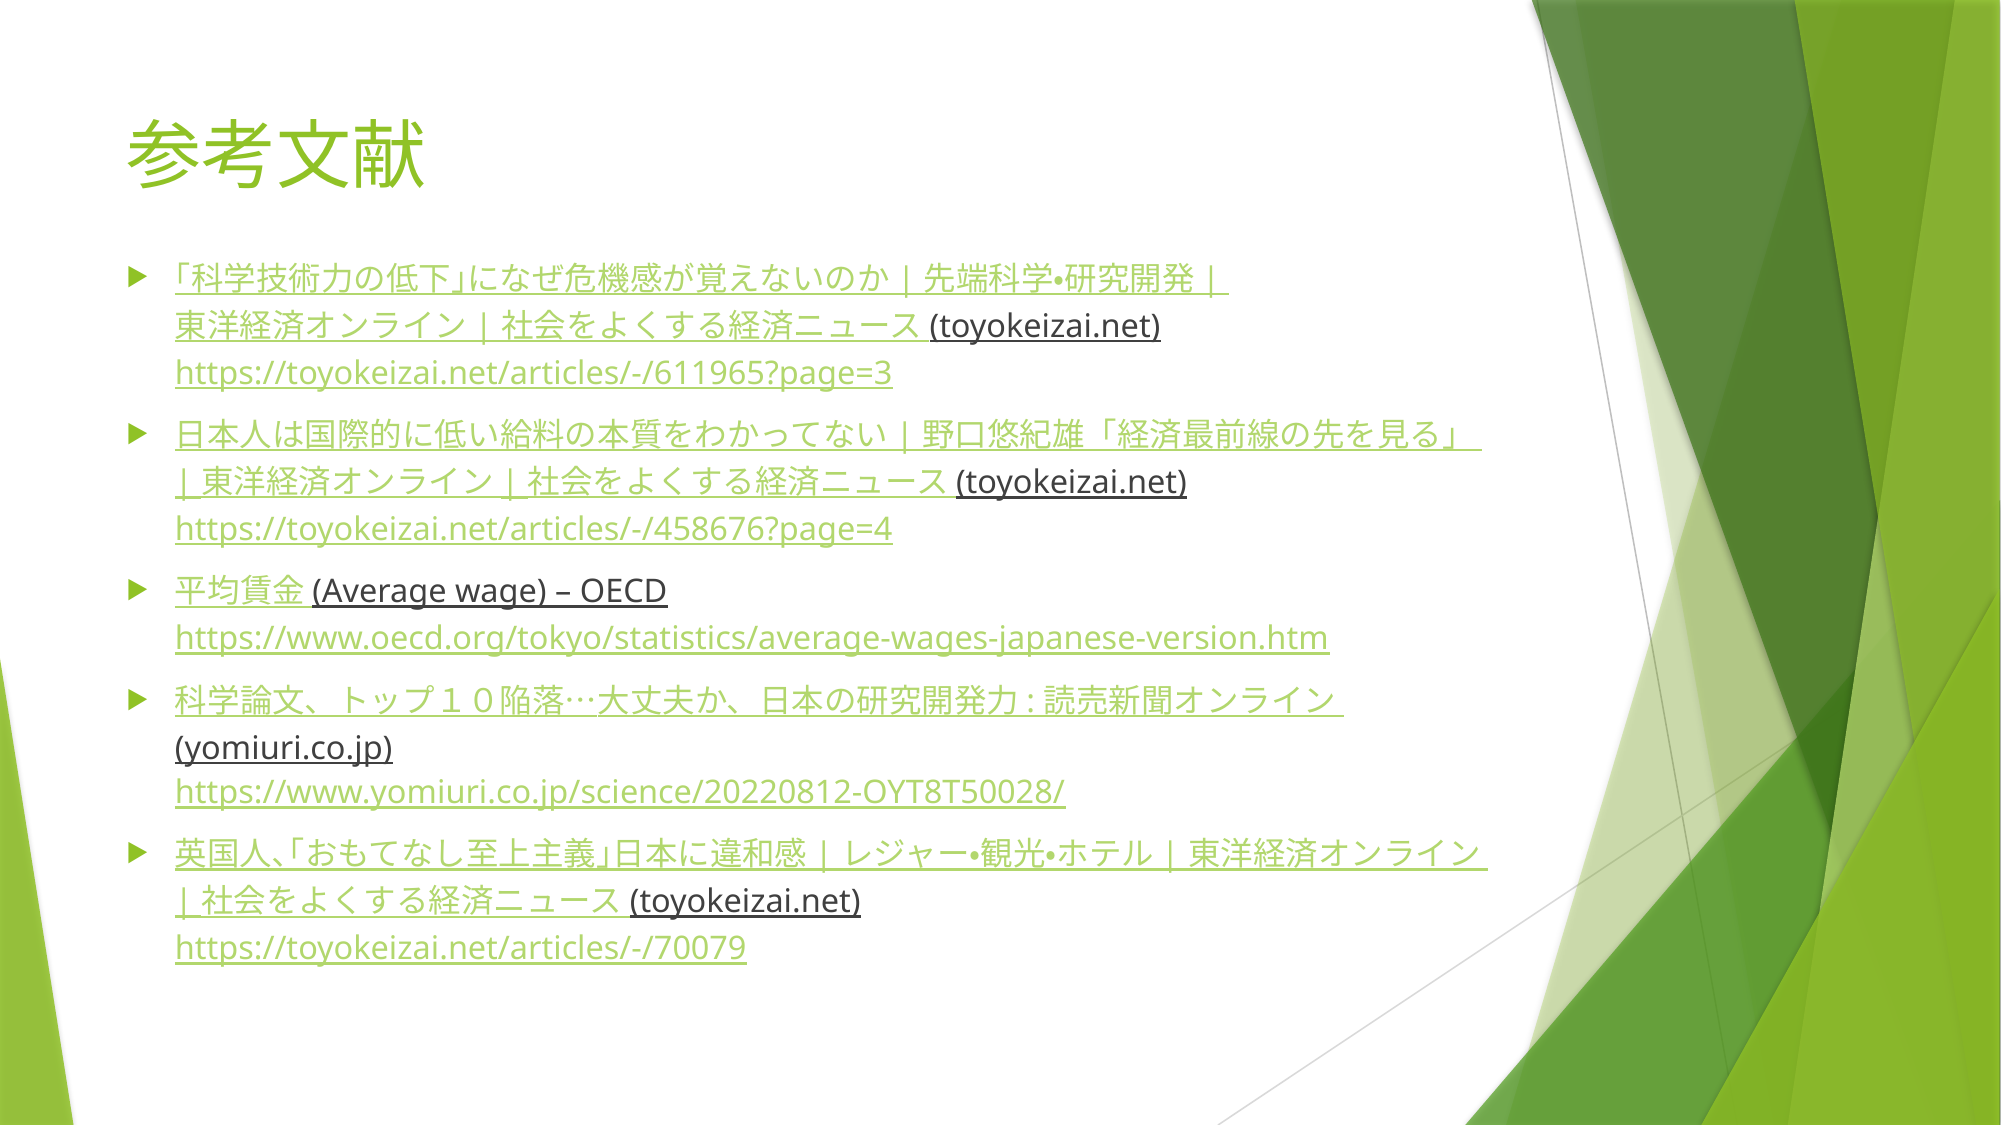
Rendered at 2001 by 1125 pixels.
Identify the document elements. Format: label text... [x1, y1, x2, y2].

list ｢科学技術力の低下｣になぜ危機感が覚えないのか | 先端科学・研究開発 | 東洋経済オンライン | 社会をよくする経済ニュース (toyokeizai.net) https://toyokeizai.net/articles/-/611965?page=3 日本人は国際的に低い給料の本質をわかってない | 野口悠紀雄「経済最前線の先を見る」 | 東洋経済オンライン | 社会をよくする経済ニュース (toyokeizai.net) https://toyokeizai.net/articles/-/458676?page=4 平均賃金 (Average wage) – OECD https://www.oecd.org/tokyo/statistics/average-wages-japanese-version.htm 科学論文、トップ１０陥落…大丈夫か、日本の研究開発力 : 読売新聞オンライン (yomiuri.co.jp) https://www.yomiuri.co.jp/science/20220812-OYT8T50028/ 英国人､｢おもてなし至上主義｣日本に違和感 | レジャー・観光・ホテル | 東洋経済オンライン | 社会をよくする経済ニュース (toyokeizai.net) https://toyokeizai.net/articles/-/70079 [111, 249, 1522, 1025]
title 参考文献 [111, 99, 1522, 249]
